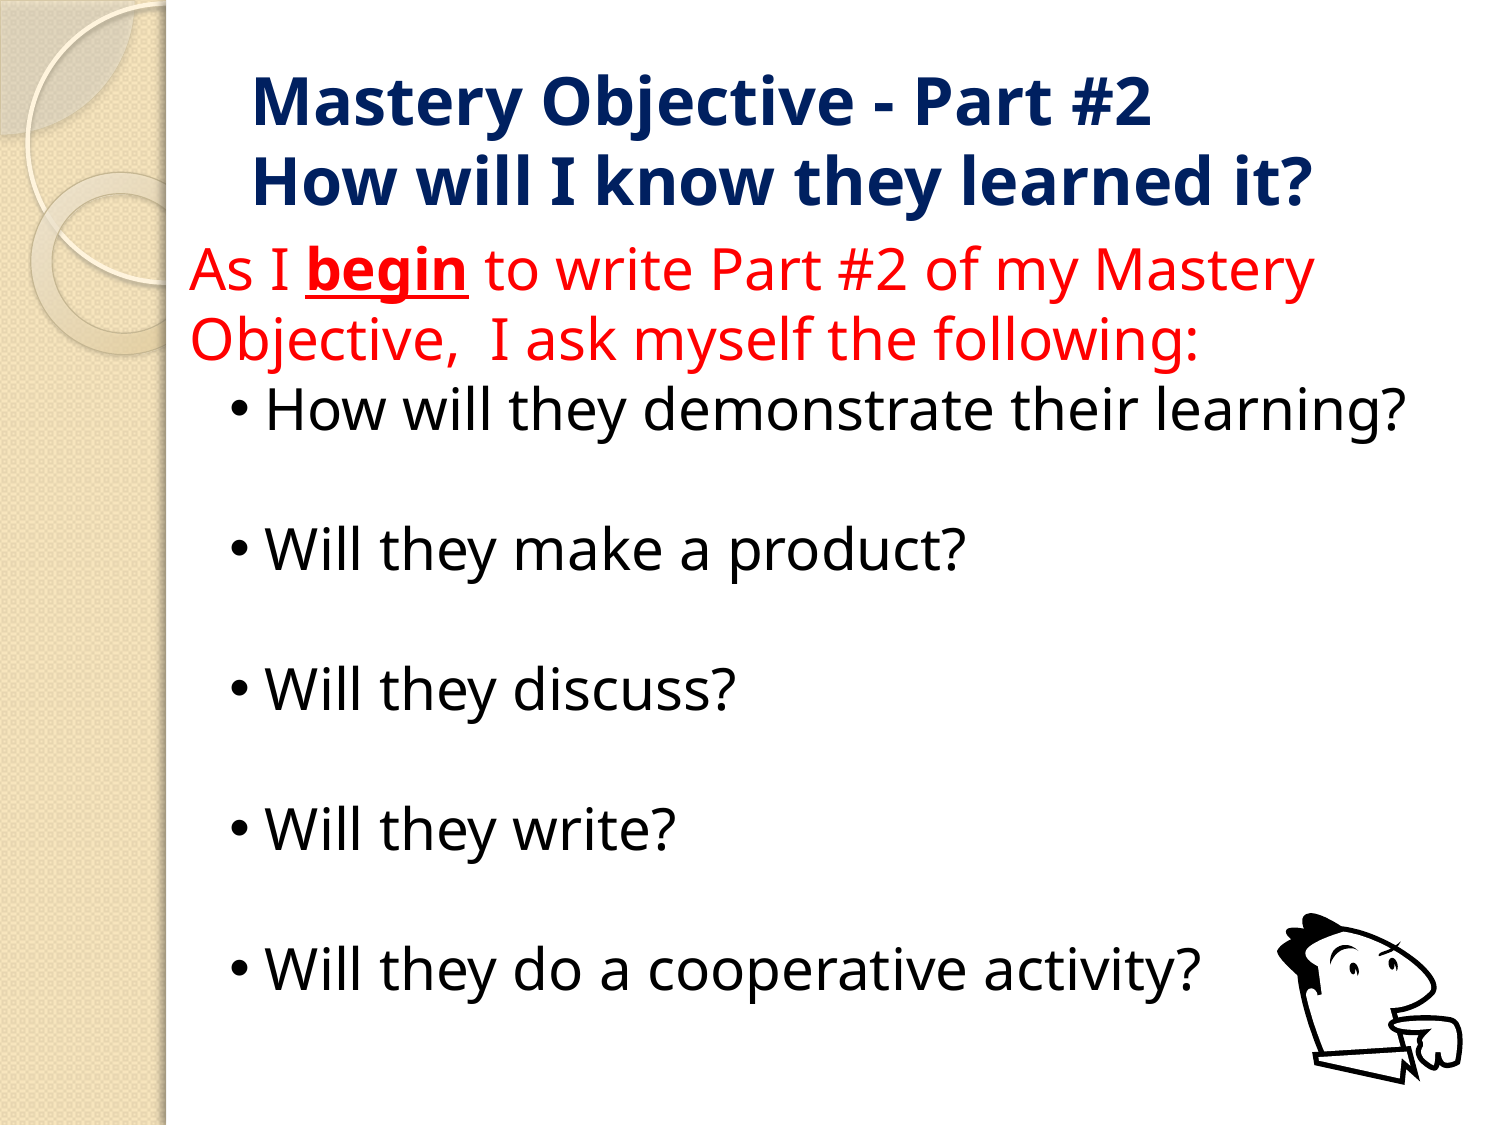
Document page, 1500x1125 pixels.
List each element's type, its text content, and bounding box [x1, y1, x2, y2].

title Mastery Objective - Part #2 How will I know they learned it? [235, 45, 1466, 224]
picture [1274, 912, 1467, 1086]
text_box As I begin to write Part #2 of my Mastery Objective, I ask myself the following: How will they demonstrate their learning? Will they make a product? Will they discuss? Will they write? Will they do a cooperative activity? [174, 224, 1500, 1125]
